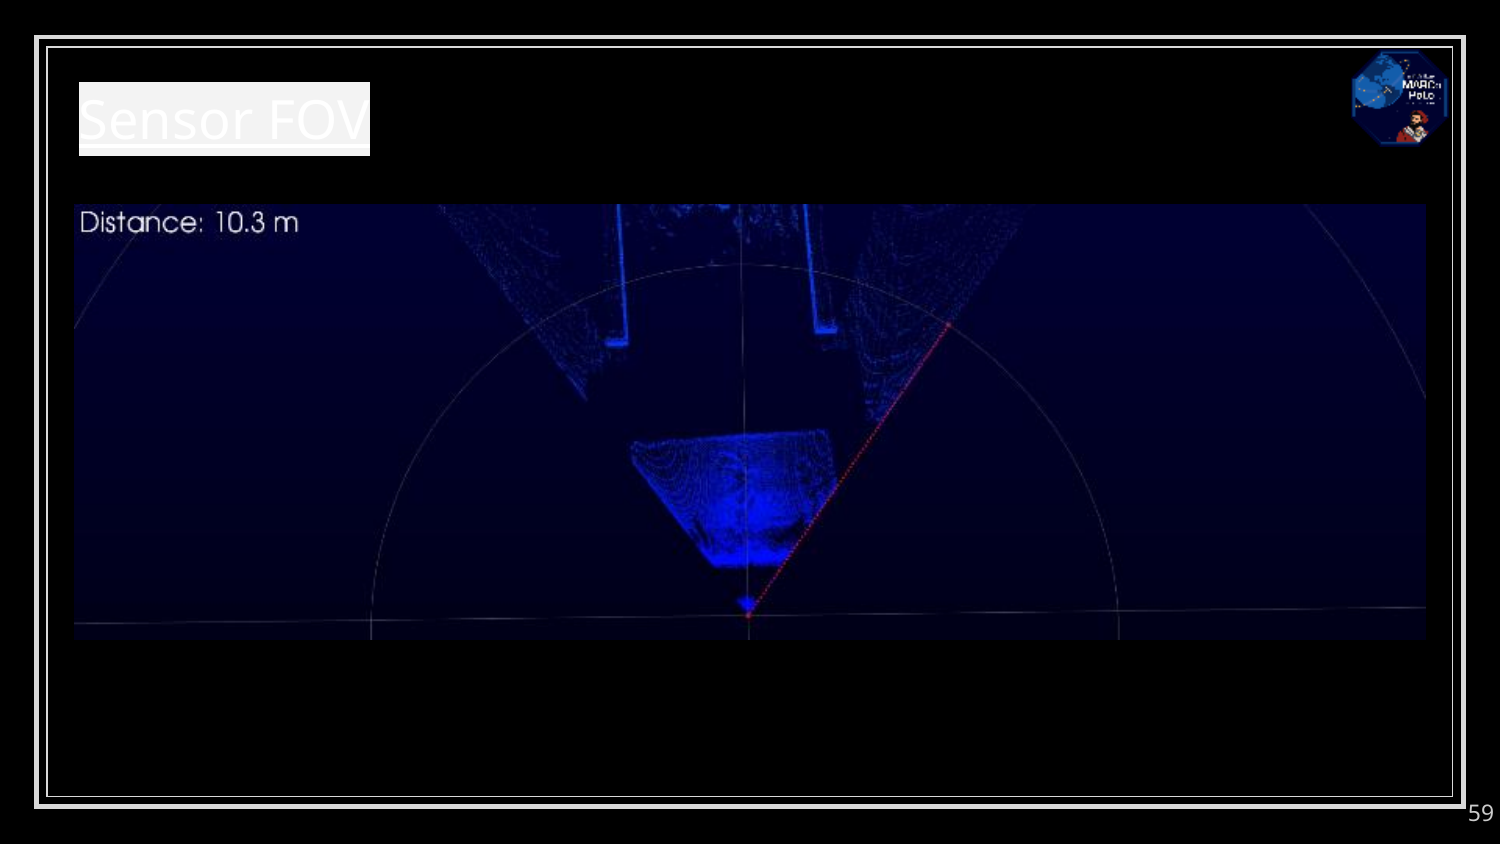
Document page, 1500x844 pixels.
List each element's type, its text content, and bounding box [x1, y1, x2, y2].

picture [74, 203, 1426, 640]
slide_number 59 [1436, 780, 1500, 844]
picture [1351, 49, 1449, 147]
title Sensor FOV [63, 55, 975, 181]
